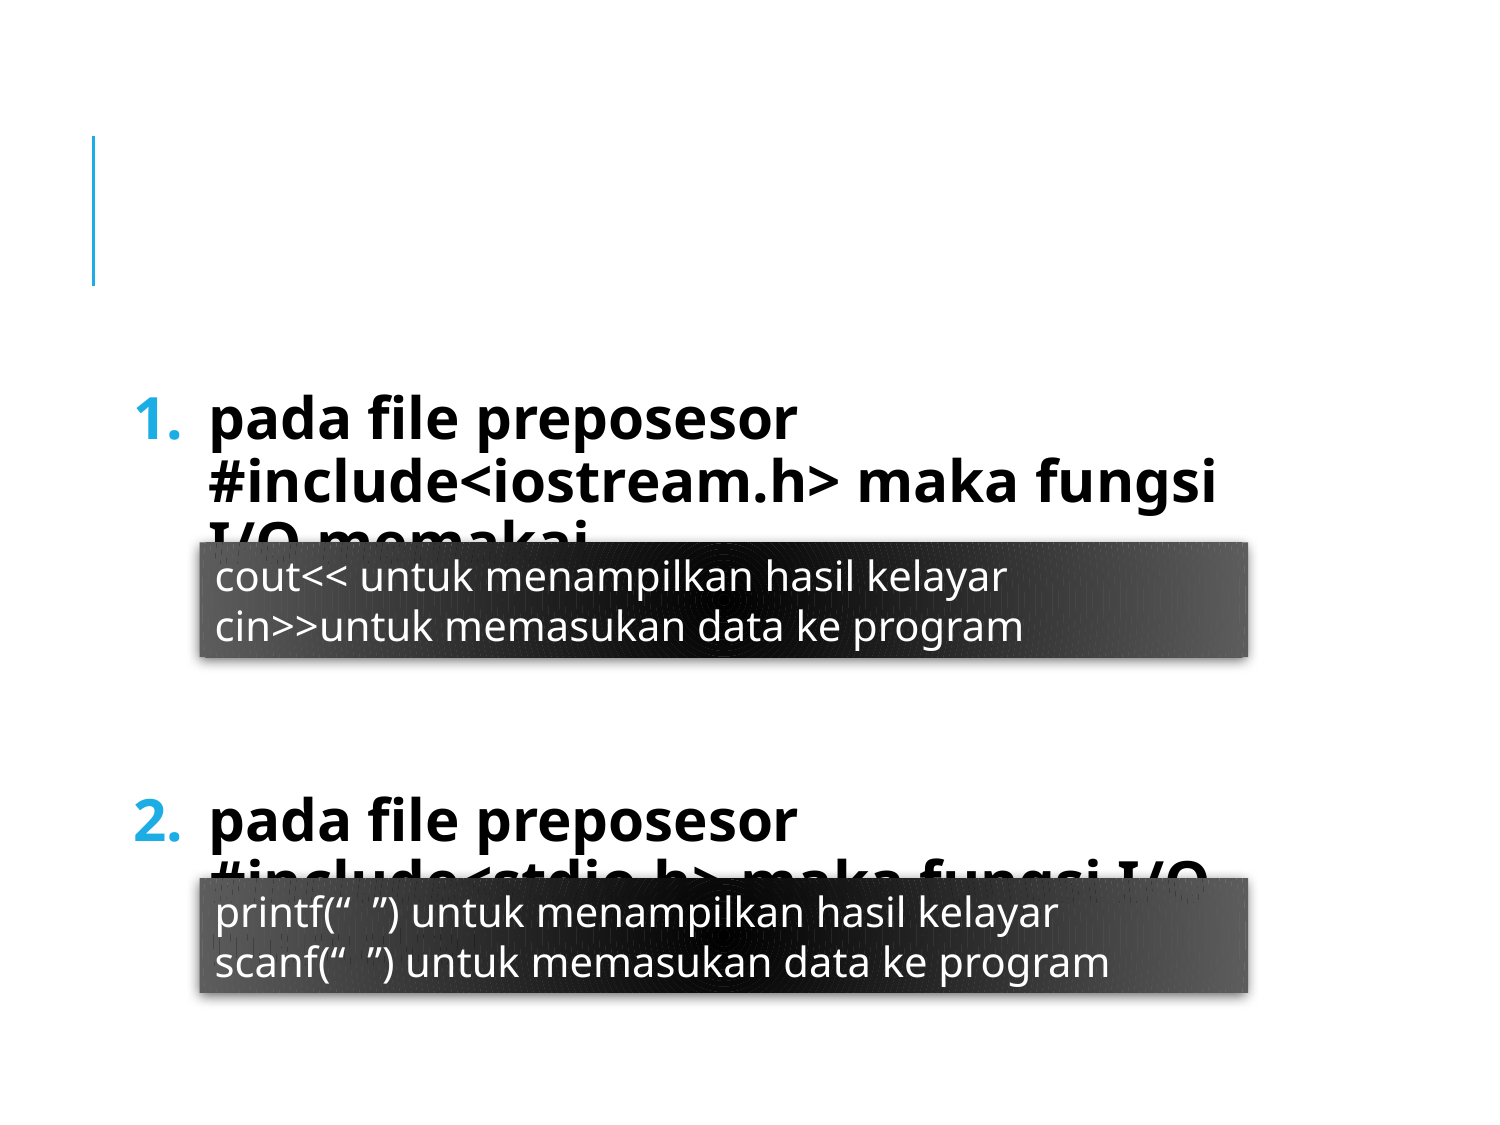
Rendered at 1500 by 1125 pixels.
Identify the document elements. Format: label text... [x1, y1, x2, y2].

text_box cout<< untuk menampilkan hasil kelayar cin>>untuk memasukan data ke program [199, 542, 1249, 658]
list pada file preposesor #include<iostream.h> maka fungsi I/O memakai pada file preposesor #include<stdio.h> maka fungsi I/O memakai [126, 381, 1322, 1042]
text_box printf(“ ”) untuk menampilkan hasil kelayar scanf(“ ”) untuk memasukan data ke program [199, 878, 1249, 993]
